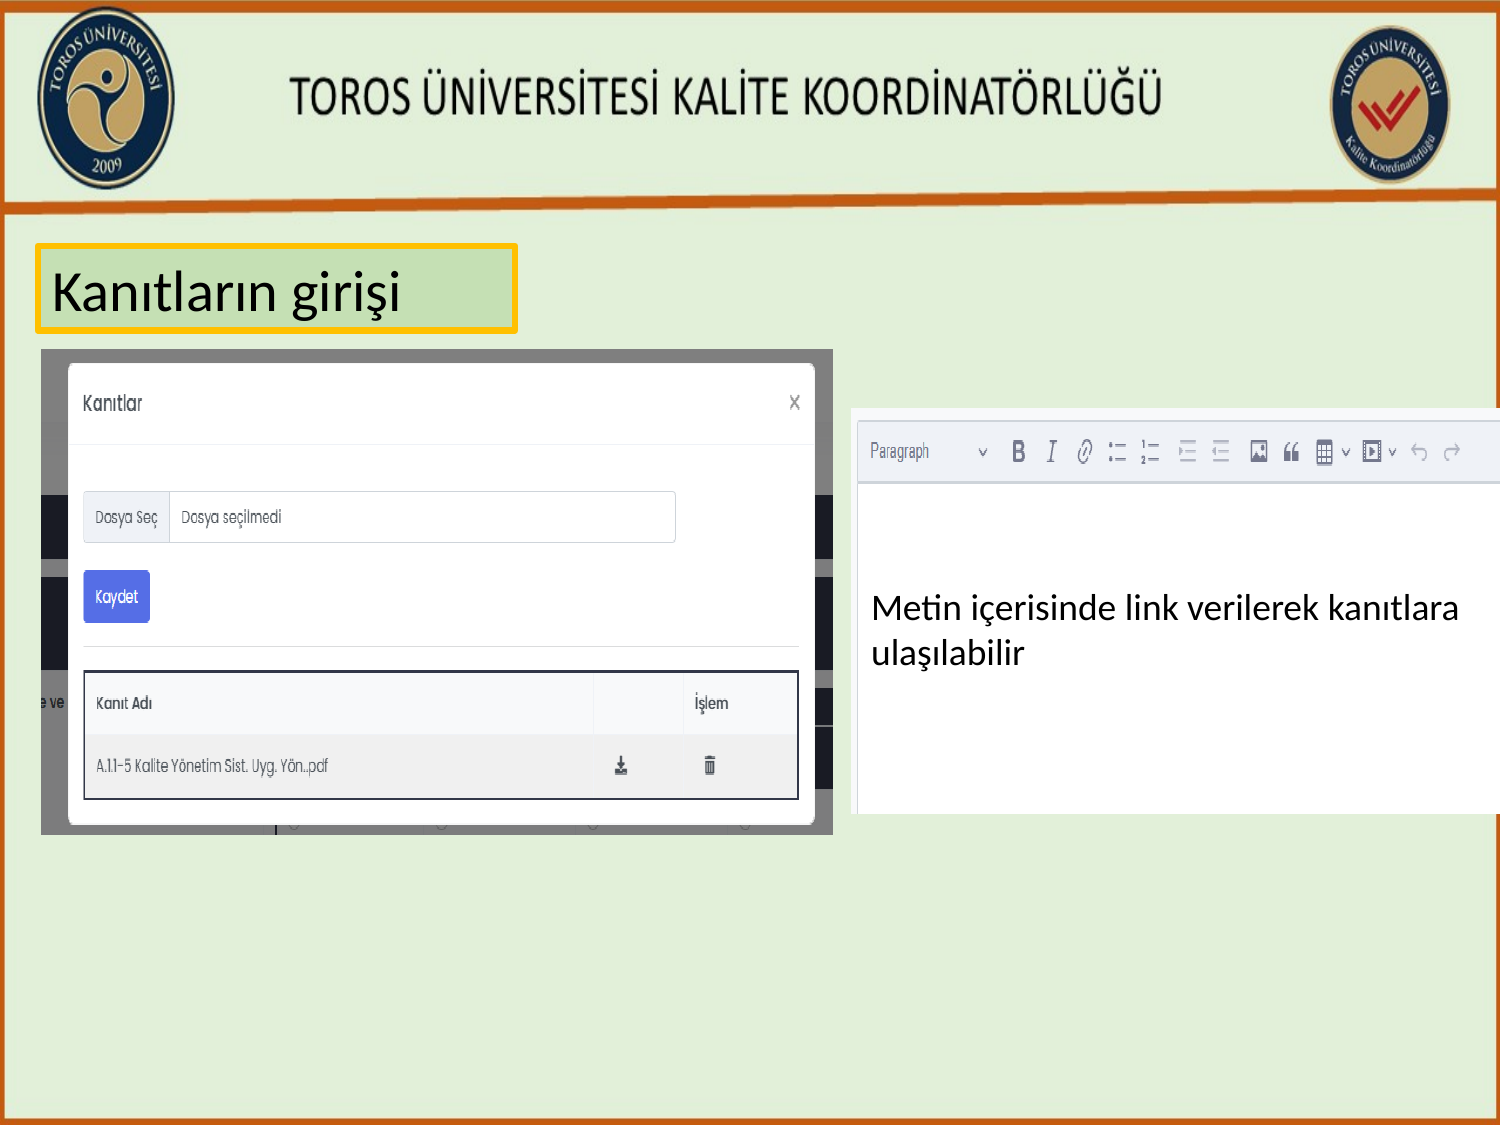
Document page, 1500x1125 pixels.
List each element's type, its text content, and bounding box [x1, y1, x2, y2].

text_box Kanıtların girişi [37, 245, 516, 331]
picture [0, 0, 1500, 1125]
